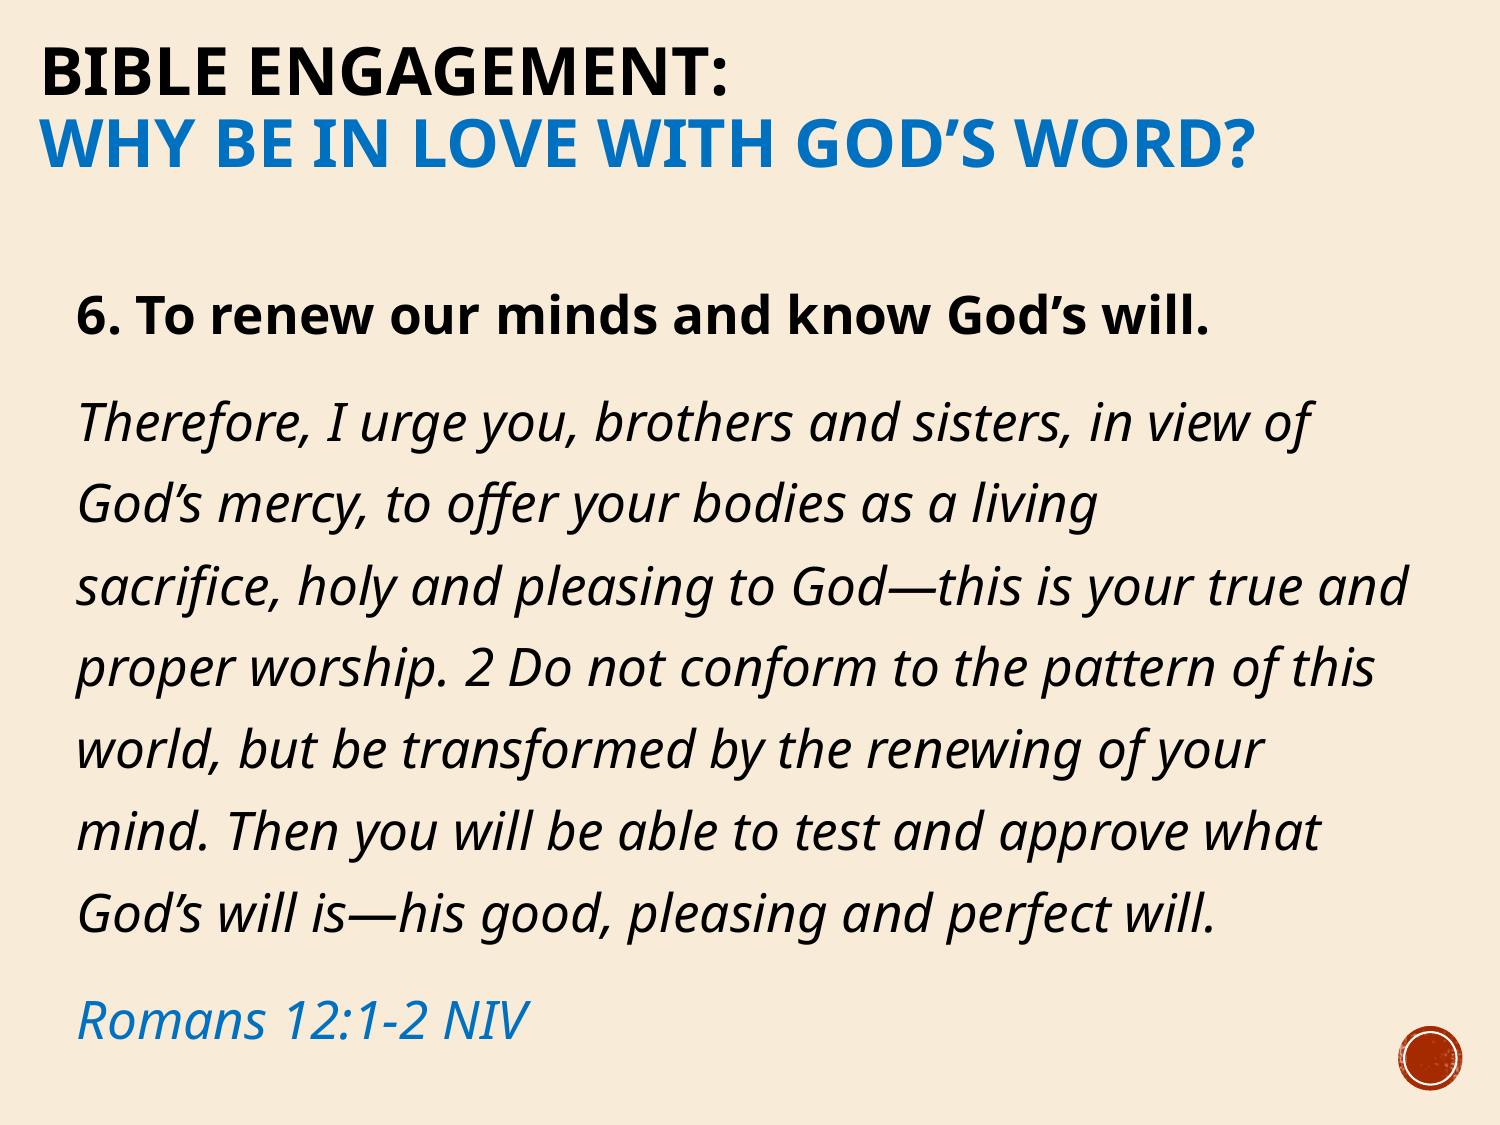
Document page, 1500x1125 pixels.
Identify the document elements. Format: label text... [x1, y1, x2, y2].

text_box Bible Engagement: Why be in love with God’s Word? [24, 23, 1478, 195]
list 6. To renew our minds and know God’s will. Therefore, I urge you, brothers and sisters, in view of God’s mercy, to offer your bodies as a living sacrifice, holy and pleasing to God—this is your true and proper worship. 2 Do not conform to the pattern of this world, but be transformed by the renewing of your mind. Then you will be able to test and approve what God’s will is—his good, pleasing and perfect will. Romans 12:1-2 NIV [61, 288, 1449, 1105]
